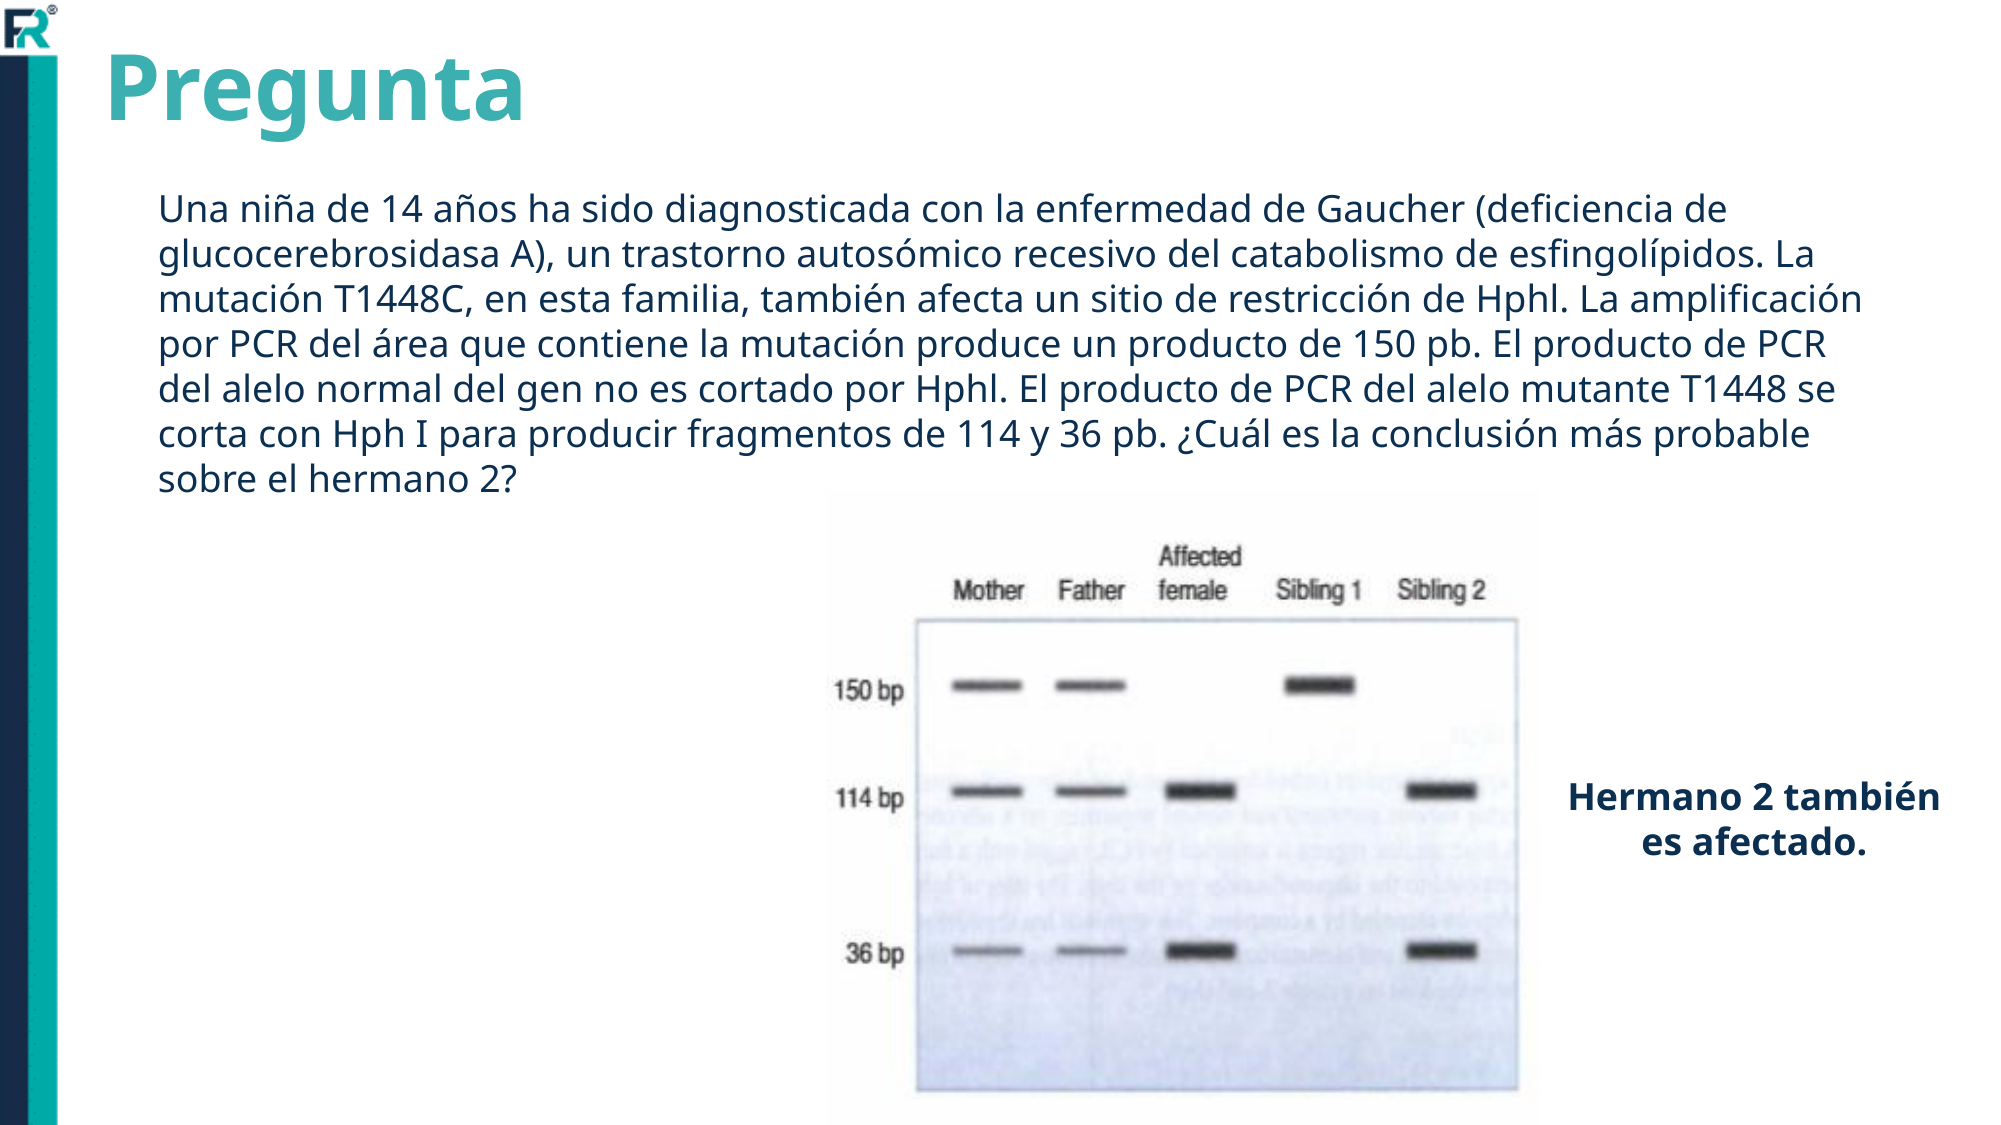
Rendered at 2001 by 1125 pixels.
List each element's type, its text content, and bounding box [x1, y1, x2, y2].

text_box Hermano 2 también es afectado. [1543, 765, 1966, 871]
text_box Pregunta [88, 21, 1943, 147]
text_box Una niña de 14 años ha sido diagnosticada con la enfermedad de Gaucher (deficiencia de glucocerebrosidasa A), un trastorno autosómico recesivo del catabolismo de esfingolípidos. La mutación T1448C, en esta familia, también afecta un sitio de restricción de Hphl. La amplificación por PCR del área que contiene la mutación produce un producto de 150 pb. El producto de PCR del alelo normal del gen no es cortado por Hphl. El producto de PCR del alelo mutante T1448 se corta con Hph I para producir fragmentos de 114 y 36 pb. ¿Cuál es la conclusión más probable sobre el hermano 2? [143, 177, 1889, 508]
picture [0, 0, 2001, 1125]
